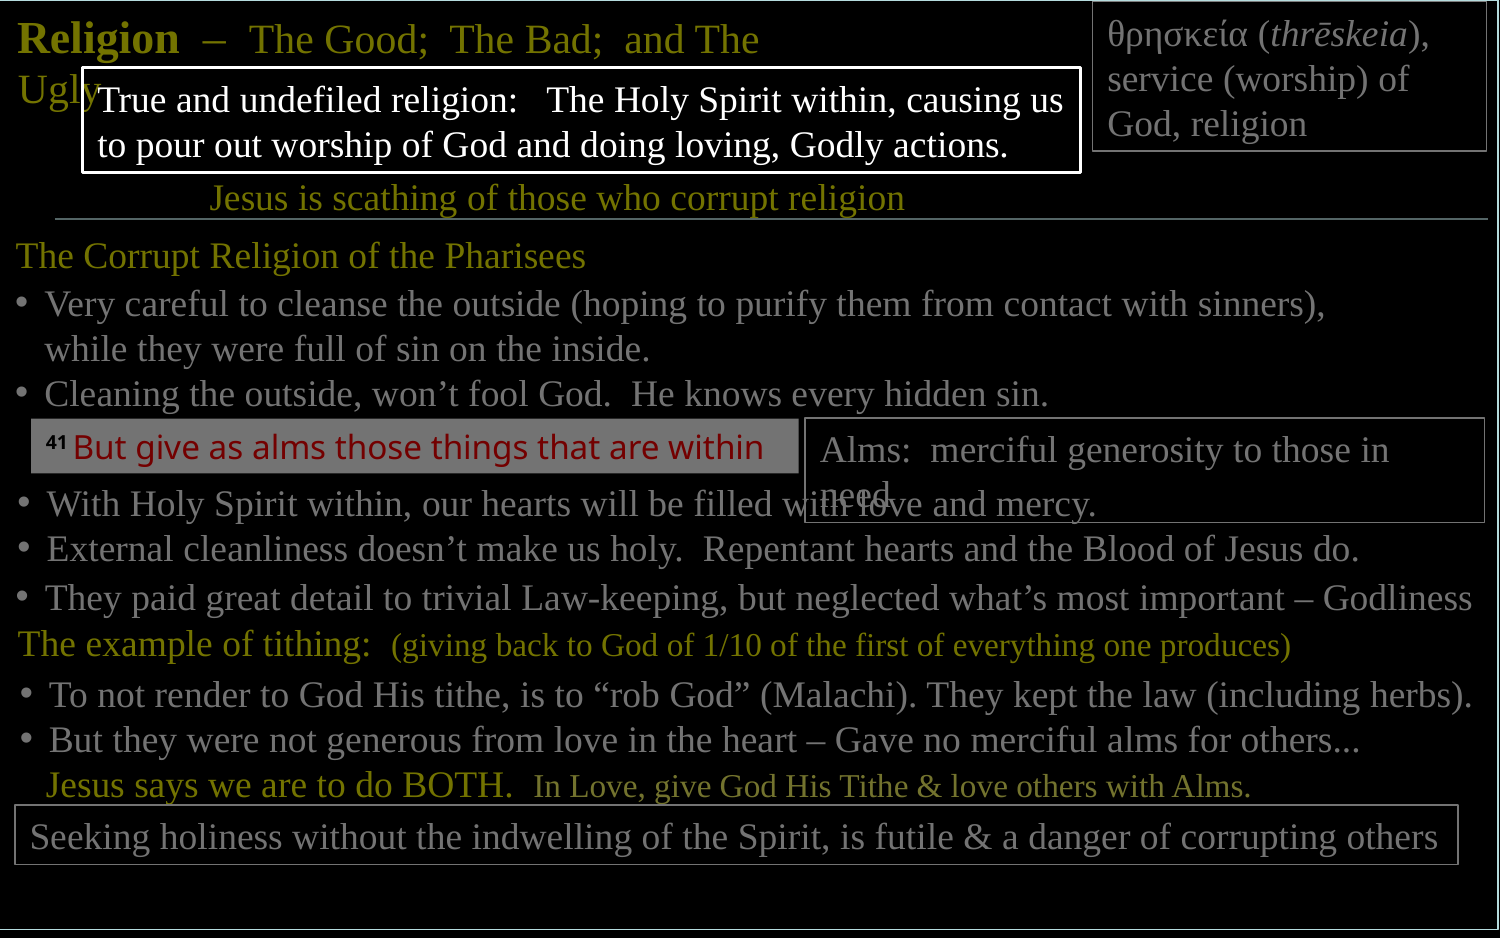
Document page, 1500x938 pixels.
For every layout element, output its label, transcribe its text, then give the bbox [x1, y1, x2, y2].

text_box True and undefiled religion: The Holy Spirit within, causing us to pour out worship of God and doing loving, Godly actions. [82, 67, 1081, 173]
text_box [0, 0, 1499, 930]
